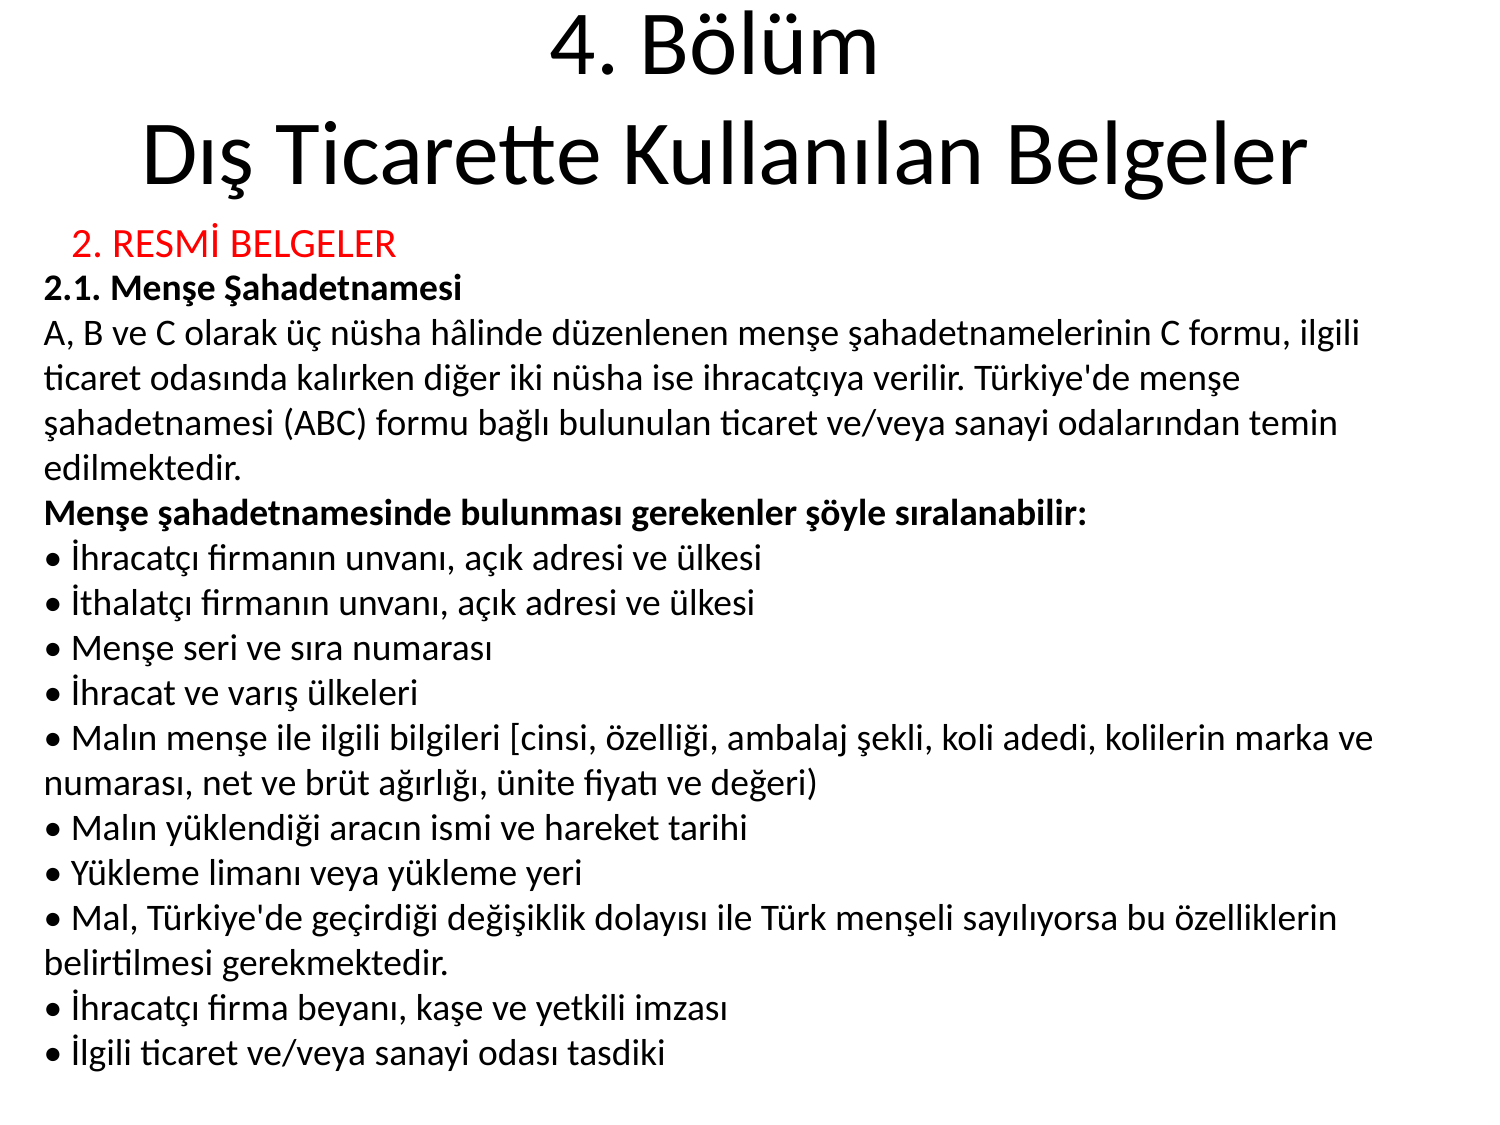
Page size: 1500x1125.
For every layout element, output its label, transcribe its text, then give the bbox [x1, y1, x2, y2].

subtitle 2. RESMİ BELGELER [46, 208, 1464, 303]
title 4. Bölüm Dış Ticarette Kullanılan Belgeler [88, 0, 1364, 208]
text_box 2.1. Menşe Şahadetnamesi A, B ve C olarak üç nüsha hâlinde düzenlenen menşe şahadetnamelerinin C formu, ilgili ticaret odasında kalırken diğer iki nüsha ise ihracatçıya verilir. Türkiye'de menşe şahadetnamesi (ABC) formu bağlı bulunulan ticaret ve/veya sanayi odalarından temin edilmektedir. Menşe şahadetnamesinde bulunması gerekenler şöyle sıralanabilir: • İhracatçı firmanın unvanı, açık adresi ve ülkesi • İthalatçı firmanın unvanı, açık adresi ve ülkesi • Menşe seri ve sıra numarası • İhracat ve varış ülkeleri • Malın menşe ile ilgili bilgileri [cinsi, özelliği, ambalaj şekli, koli adedi, kolilerin marka ve numarası, net ve brüt ağırlığı, ünite fiyatı ve değeri) • Malın yüklendiği aracın ismi ve hareket tarihi • Yükleme limanı veya yükleme yeri • Mal, Türkiye'de geçirdiği değişiklik dolayısı ile Türk menşeli sayılıyorsa bu özelliklerin belirtilmesi gerekmektedir. • İhracatçı firma beyanı, kaşe ve yetkili imzası • İlgili ticaret ve/veya sanayi odası tasdiki [28, 255, 1482, 1081]
